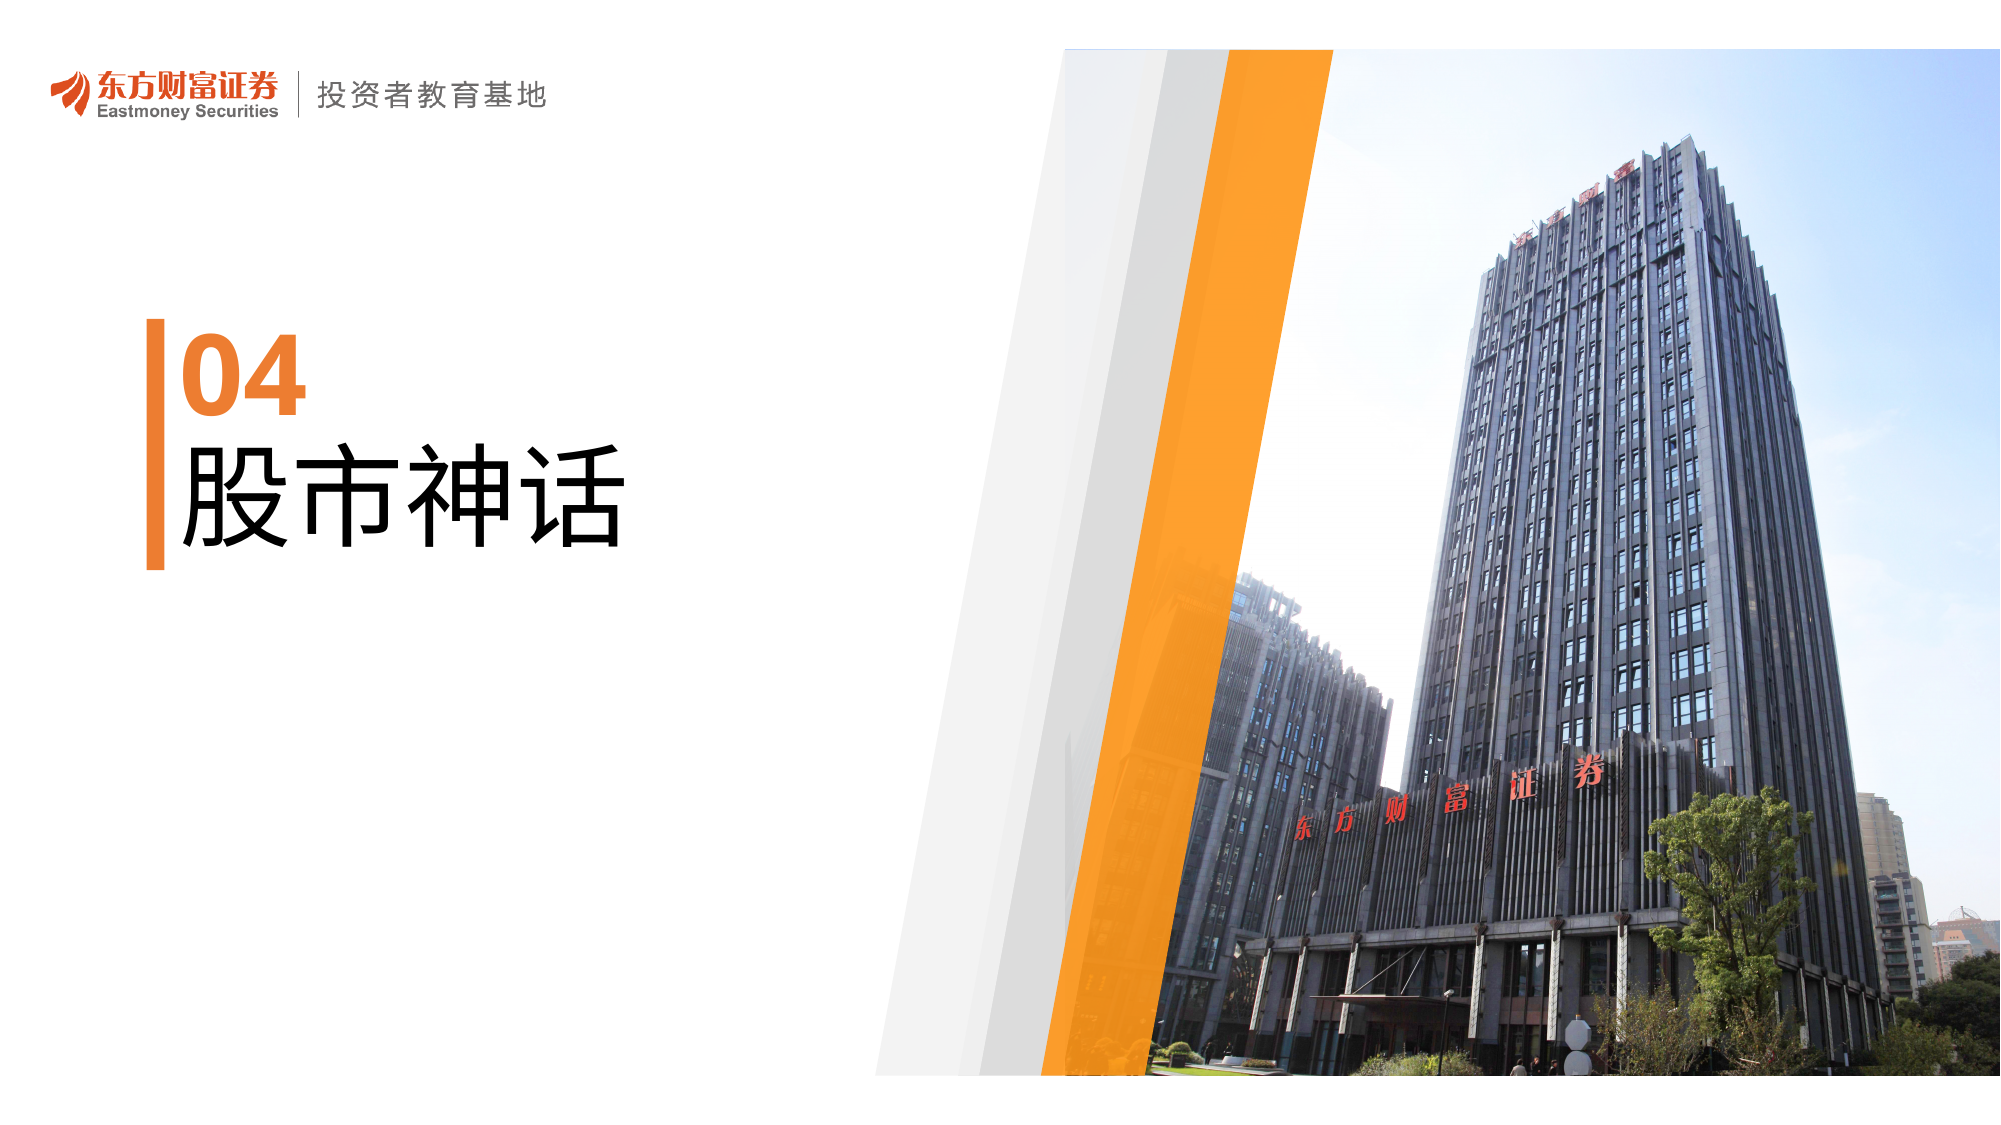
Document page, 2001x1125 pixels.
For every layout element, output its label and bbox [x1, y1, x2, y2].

picture [1334, 49, 2000, 1076]
picture [20, 0, 697, 375]
text_box [146, 318, 1016, 571]
text_box [875, 49, 1334, 1076]
